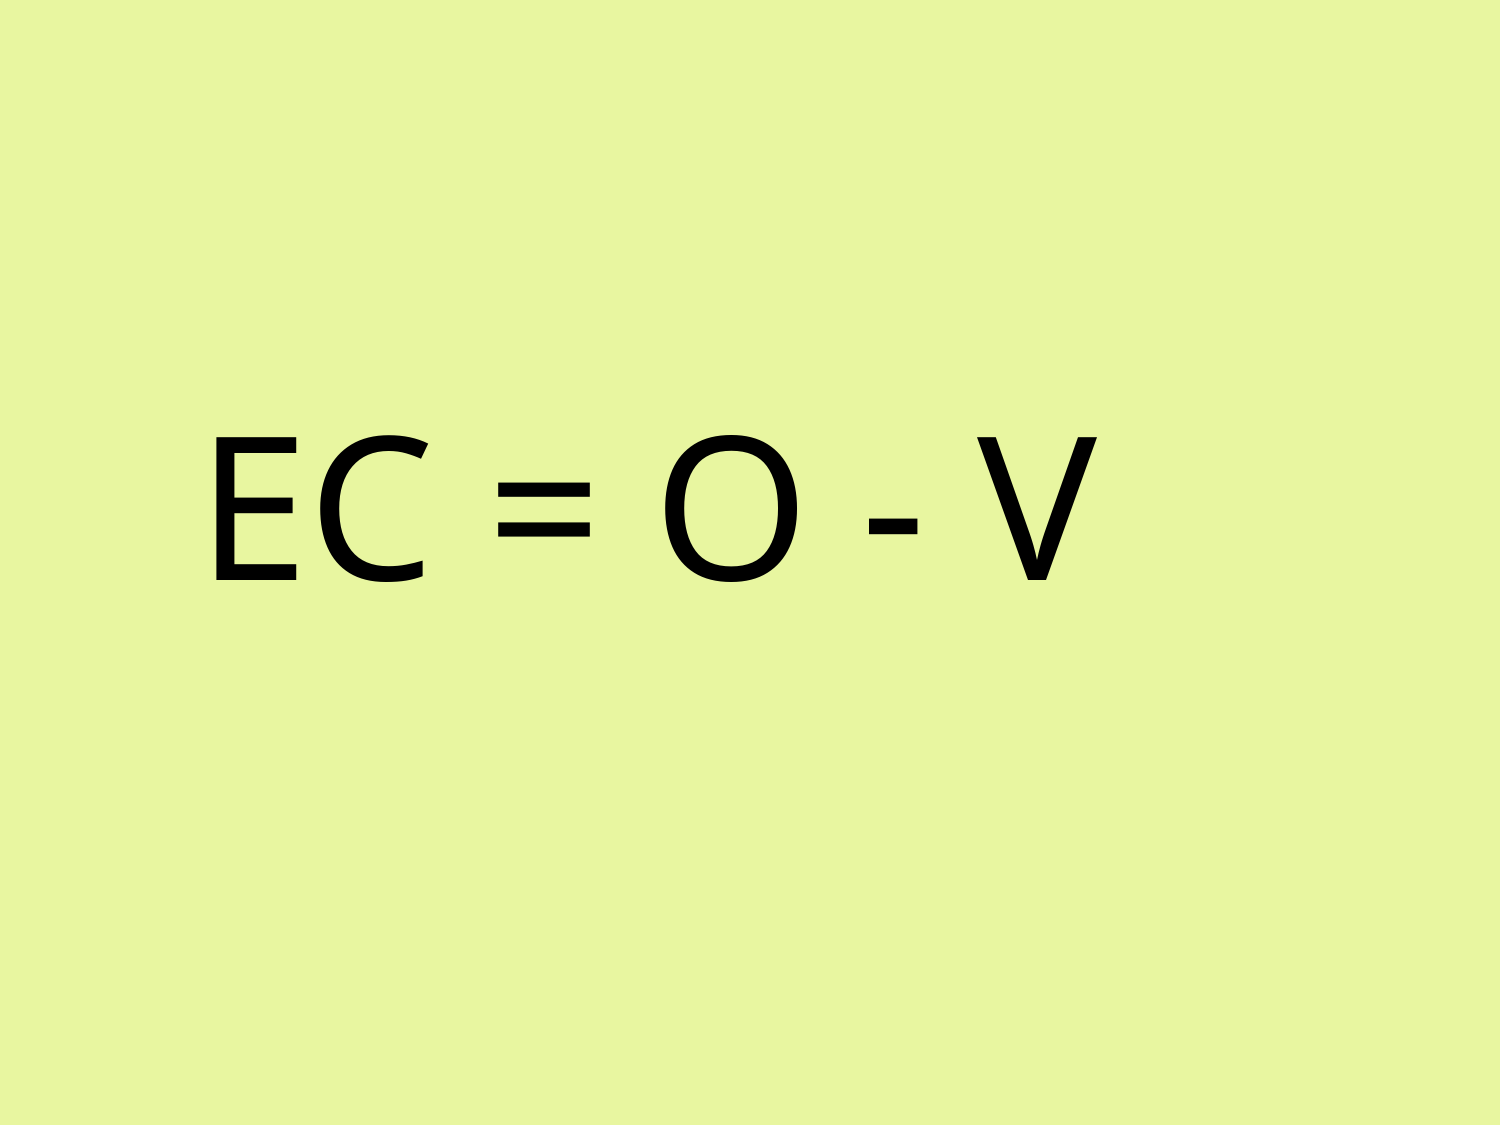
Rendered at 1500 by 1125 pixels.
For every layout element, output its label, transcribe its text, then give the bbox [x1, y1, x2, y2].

text_box EC = O - V [182, 373, 1294, 629]
